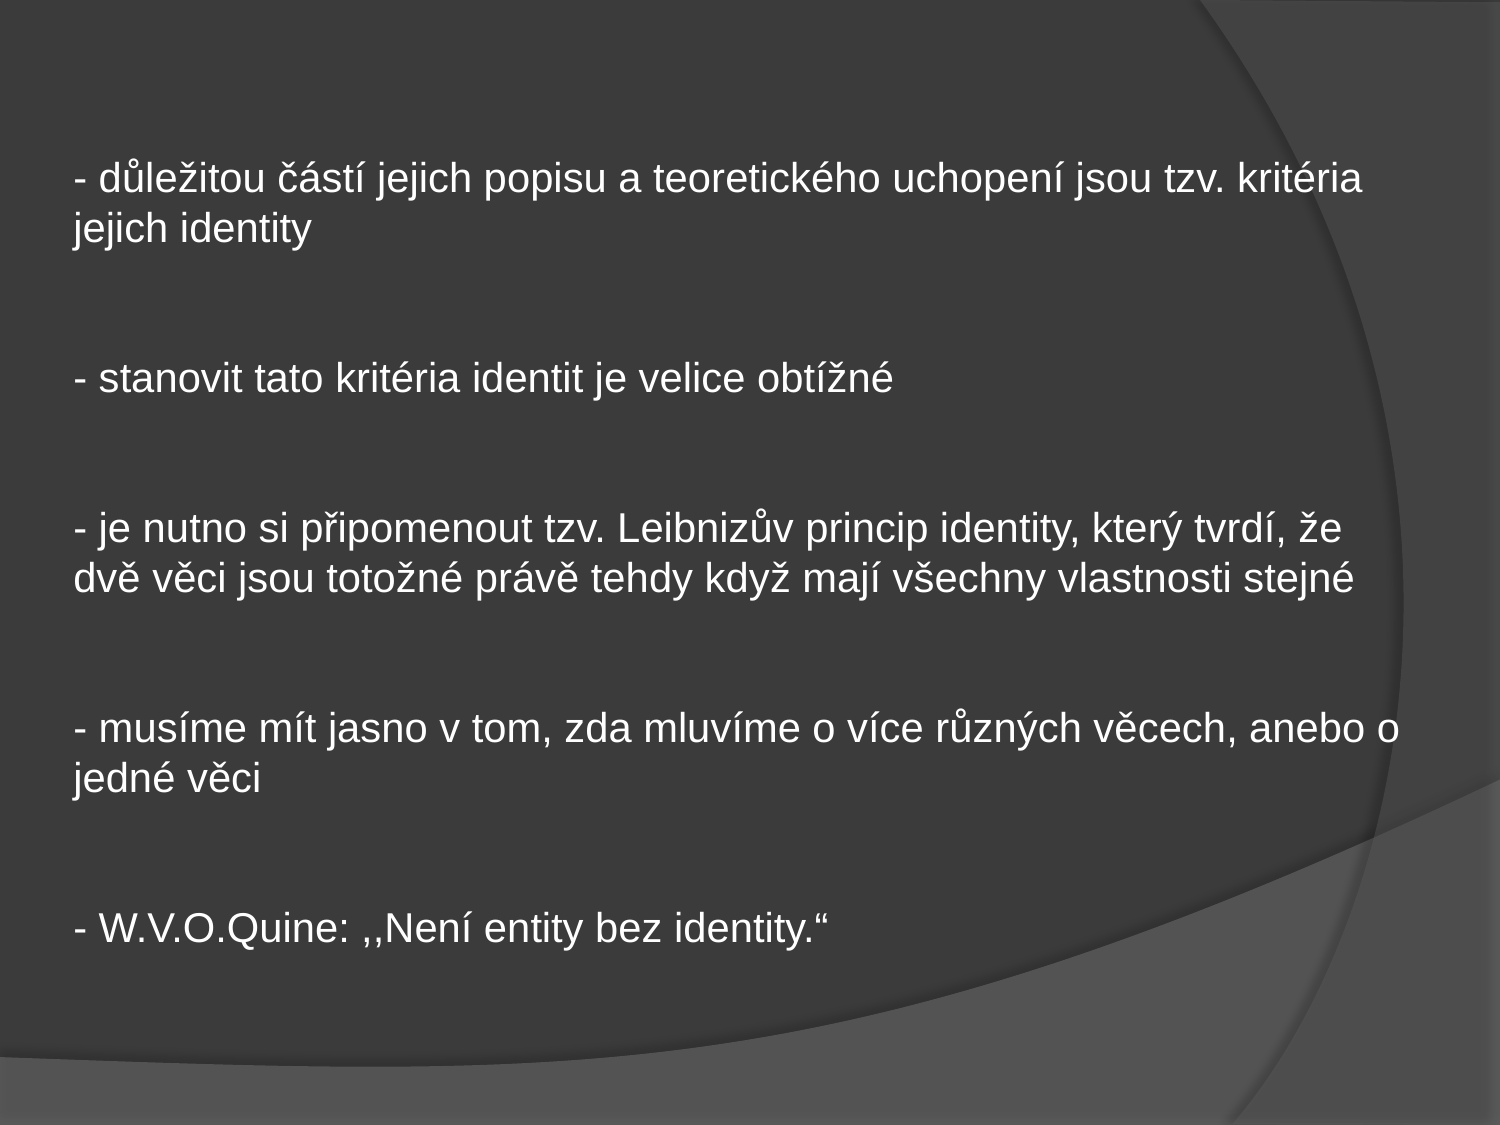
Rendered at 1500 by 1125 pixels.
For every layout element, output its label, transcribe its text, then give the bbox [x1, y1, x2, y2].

text_box - důležitou částí jejich popisu a teoretického uchopení jsou tzv. kritéria jejich identity - stanovit tato kritéria identit je velice obtížné - je nutno si připomenout tzv. Leibnizův princip identity, který tvrdí, že dvě věci jsou totožné právě tehdy když mají všechny vlastnosti stejné - musíme mít jasno v tom, zda mluvíme o více různých věcech, anebo o jedné věci - W.V.O.Quine: ,,Není entity bez identity.“ [58, 23, 1430, 1029]
